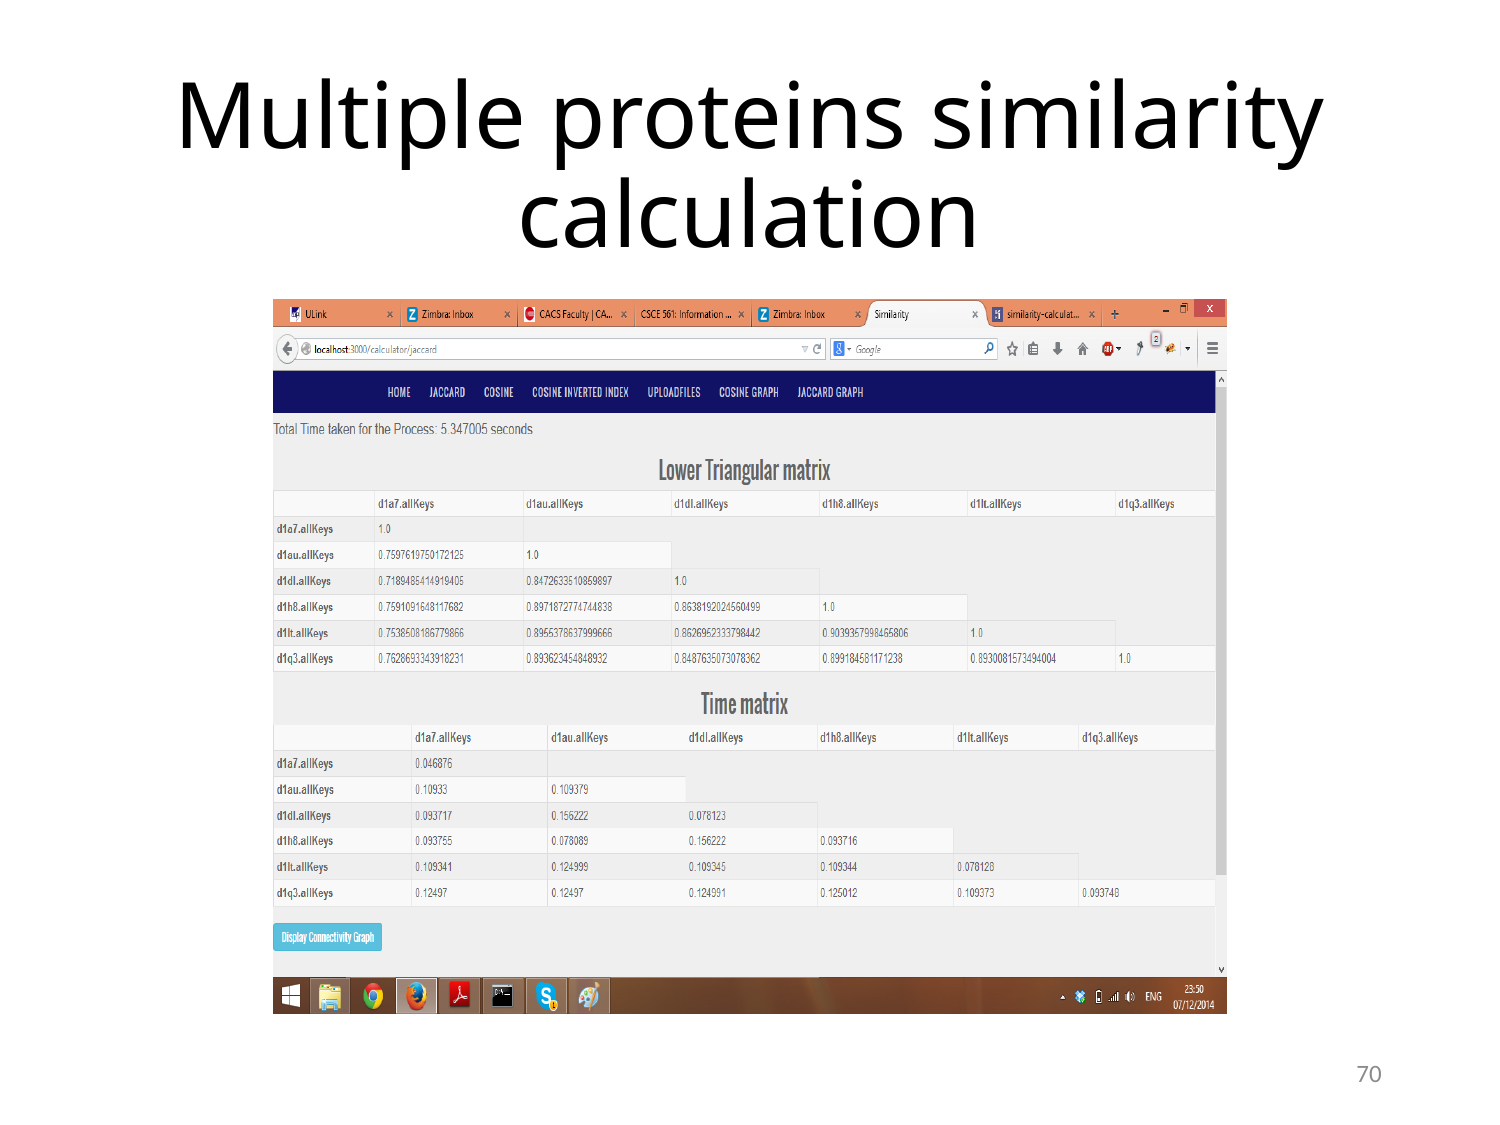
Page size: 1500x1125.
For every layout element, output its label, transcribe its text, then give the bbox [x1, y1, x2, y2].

slide_number 70 [1059, 1042, 1397, 1103]
title Multiple proteins similarity calculation [103, 59, 1397, 278]
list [273, 299, 1227, 1014]
